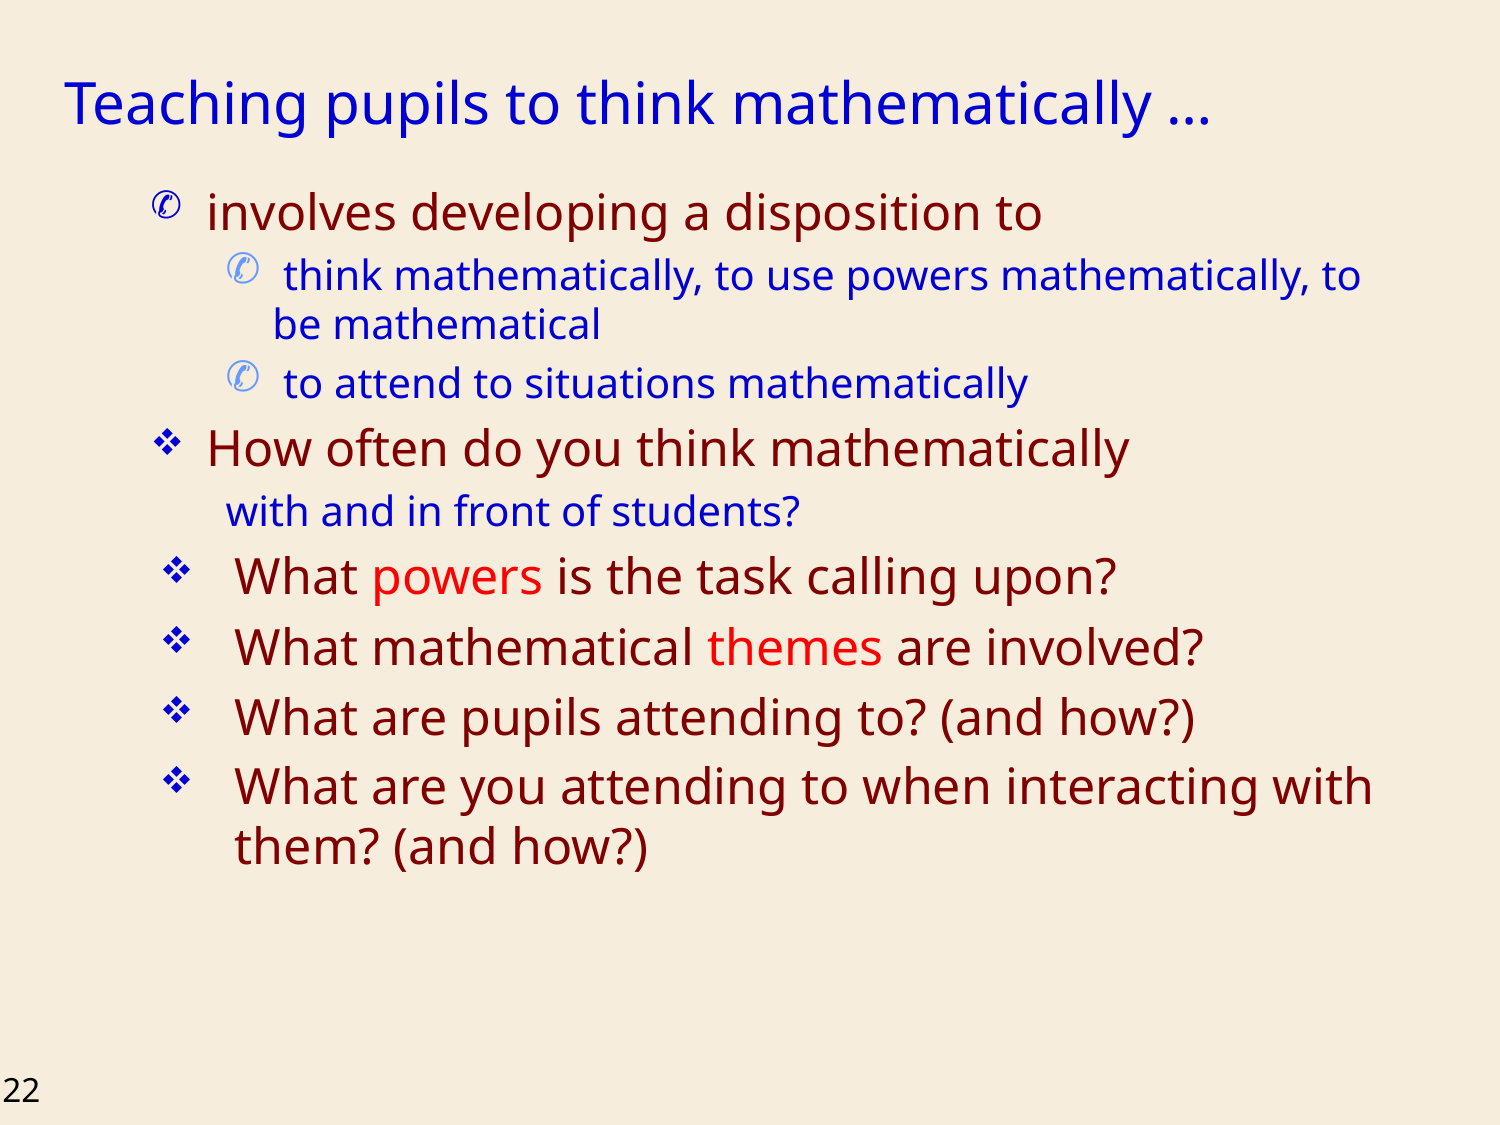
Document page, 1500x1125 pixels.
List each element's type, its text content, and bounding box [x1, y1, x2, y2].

title Teaching pupils to think mathematically … [49, 0, 1500, 144]
list involves developing a disposition to think mathematically, to use powers mathematically, to be mathematical to attend to situations mathematically How often do you think mathematically with and in front of students? What powers is the task calling upon? What mathematical themes are involved? What are pupils attending to? (and how?) What are you attending to when interacting with them? (and how?) [135, 172, 1412, 953]
